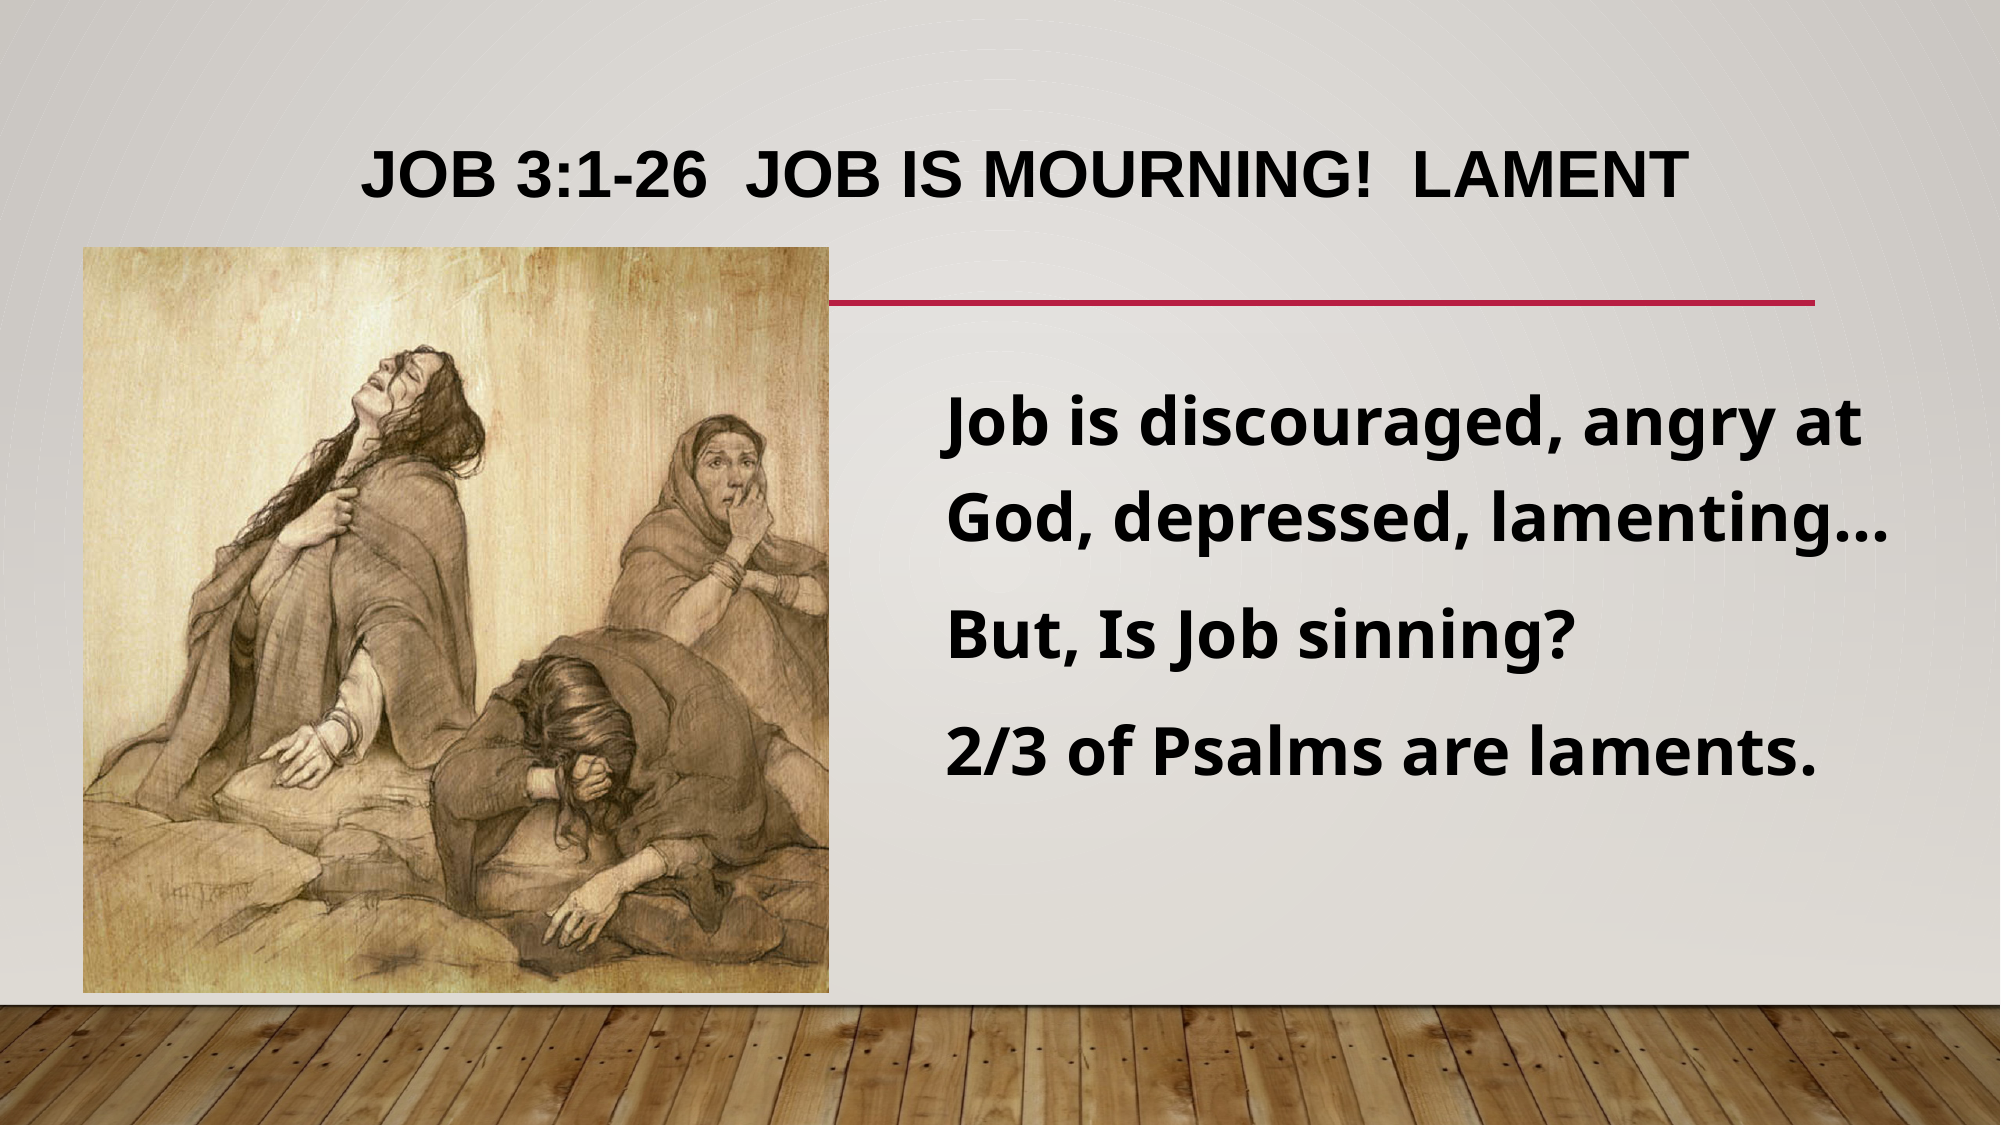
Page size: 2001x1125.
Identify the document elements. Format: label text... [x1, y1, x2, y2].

list Job is discouraged, angry at God, depressed, lamenting… But, Is Job sinning? 2/3 of Psalms are laments. [930, 354, 1917, 897]
title Job 3:1-26 Job is mourning! Lament [238, 131, 1814, 305]
picture [0, 1005, 2000, 1125]
picture [83, 247, 829, 994]
